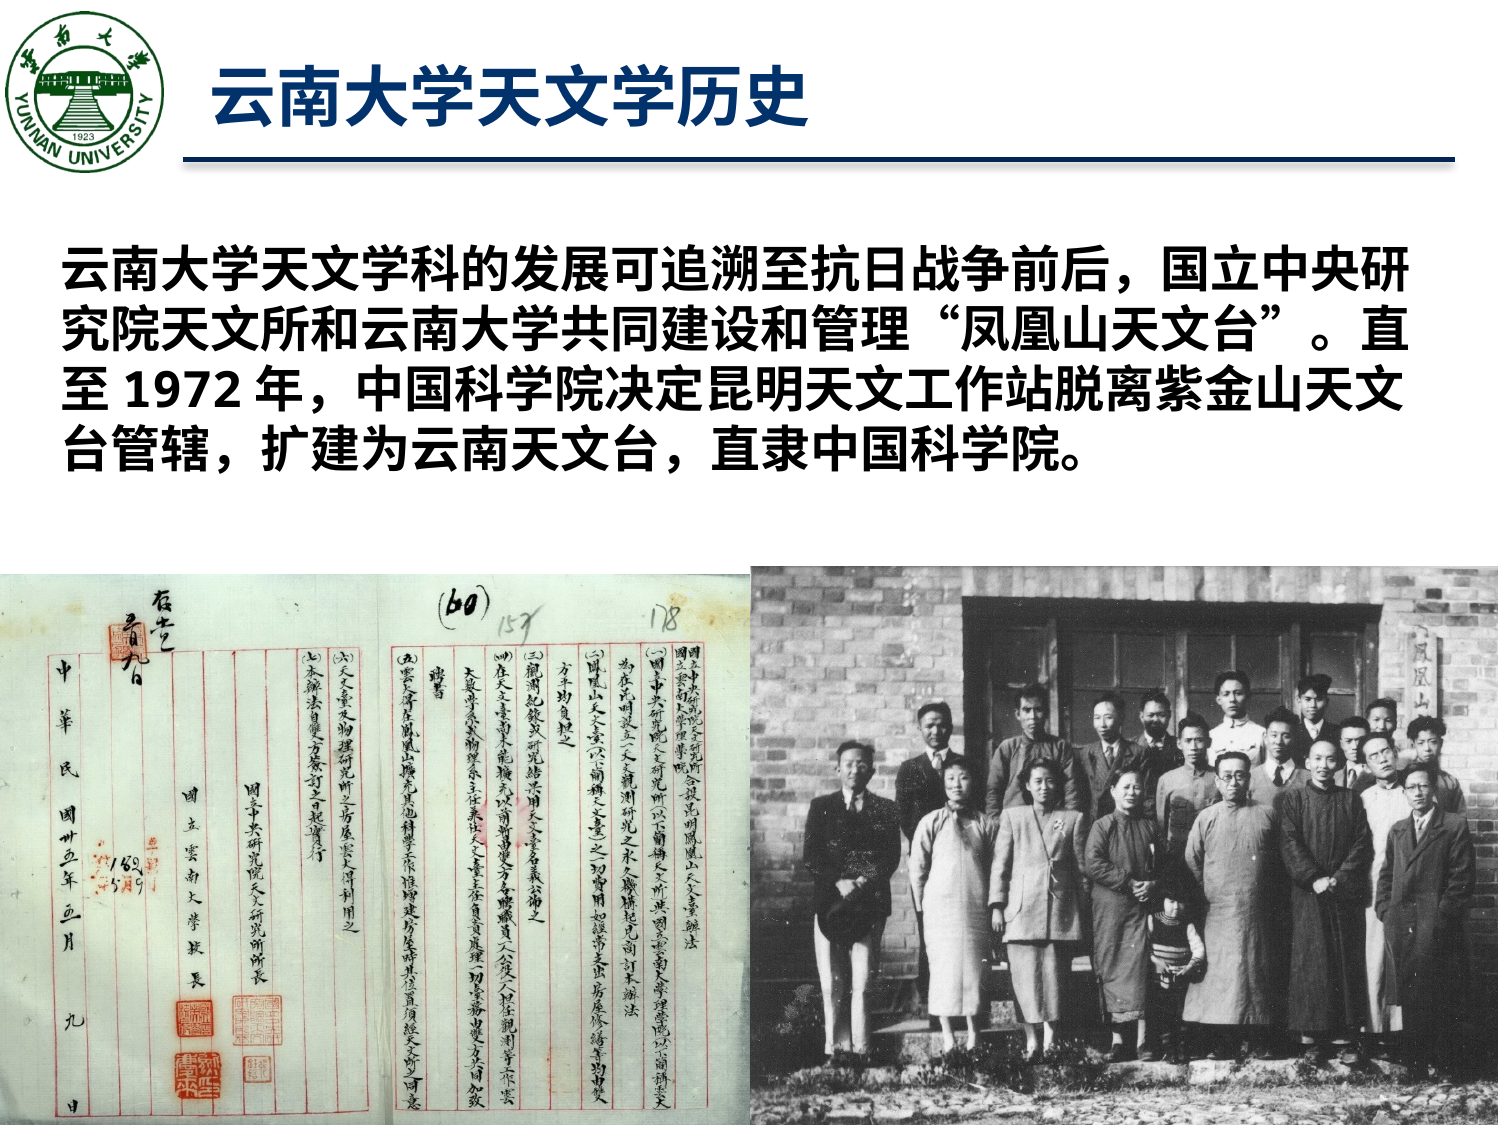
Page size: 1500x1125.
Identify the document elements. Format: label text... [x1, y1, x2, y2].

title 云南大学天文学历史 [194, 0, 831, 196]
list 云南大学天文学科的发展可追溯至抗日战争前后，国立中央研究院天文所和云南大学共同建设和管理“凤凰山天文台”。直至1972年，中国科学院决定昆明天文工作站脱离紫金山天文台管辖，扩建为云南天文台，直隶中国科学院。 [45, 230, 1455, 573]
picture [5, 11, 164, 173]
picture [0, 565, 1499, 1125]
